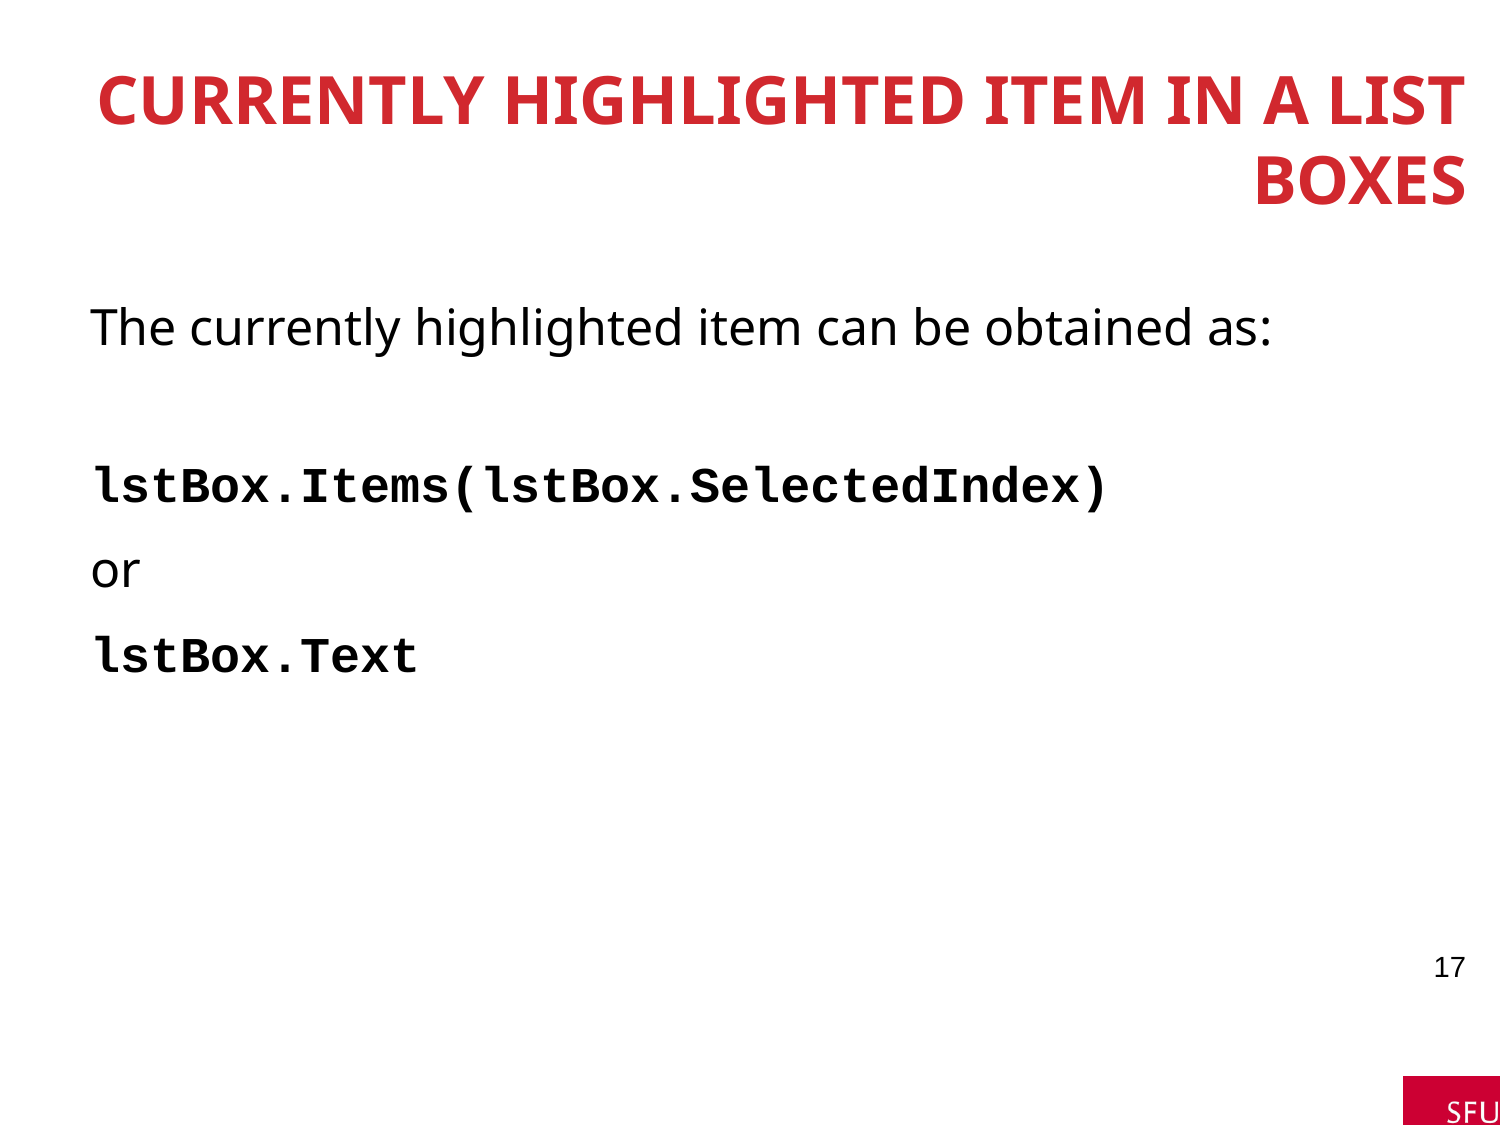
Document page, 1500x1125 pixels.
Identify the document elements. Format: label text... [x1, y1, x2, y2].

slide_number 17 [1400, 940, 1500, 1026]
list The currently highlighted item can be obtained as: lstBox.Items(lstBox.SelectedIndex) or lstBox.Text [75, 287, 1317, 1062]
title Currently Highlighted Item in a List Boxes [12, 20, 1483, 225]
picture [1403, 1076, 1500, 1125]
